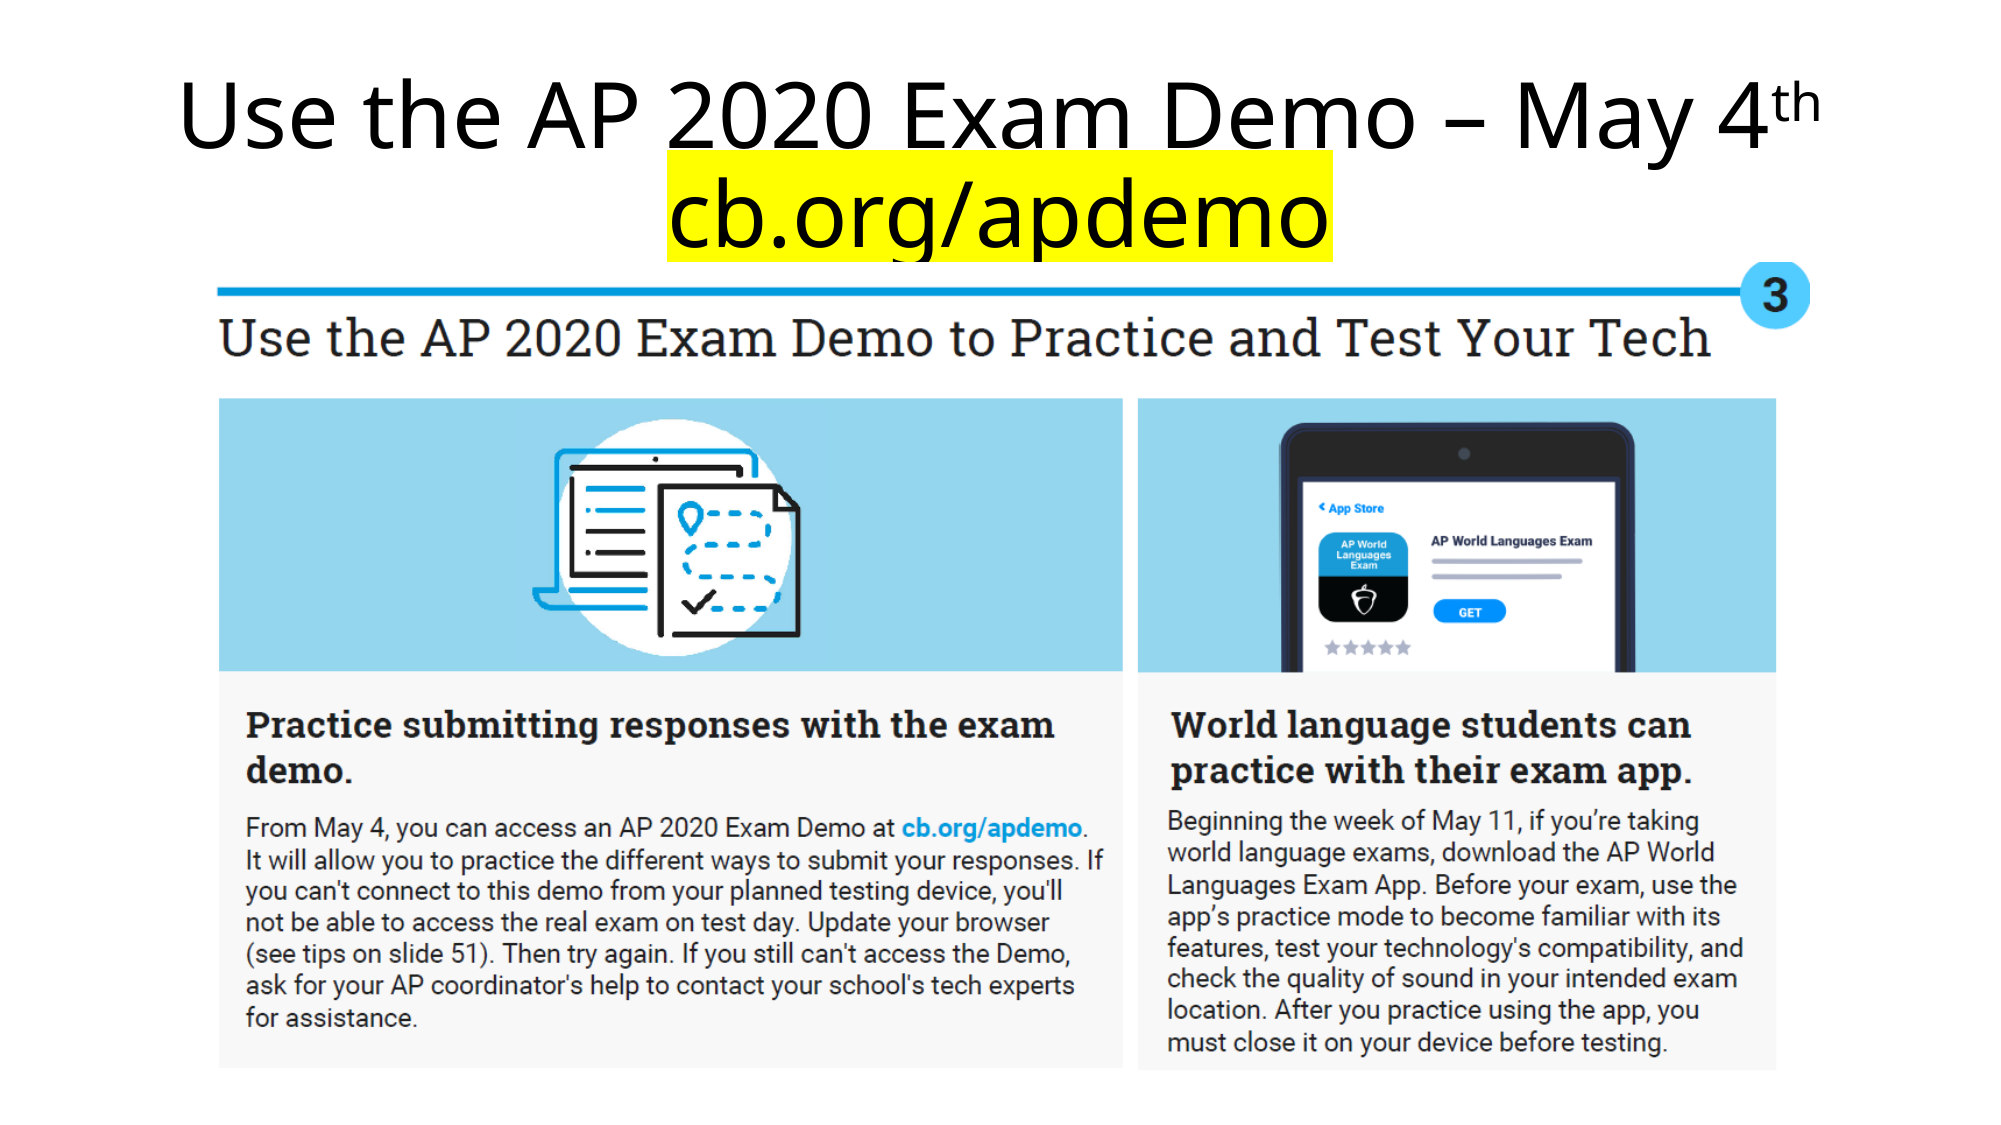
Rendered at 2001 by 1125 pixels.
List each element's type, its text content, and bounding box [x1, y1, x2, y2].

title Use the AP 2020 Exam Demo – May 4th cb.org/apdemo [137, 59, 1863, 278]
picture [190, 262, 1810, 1083]
